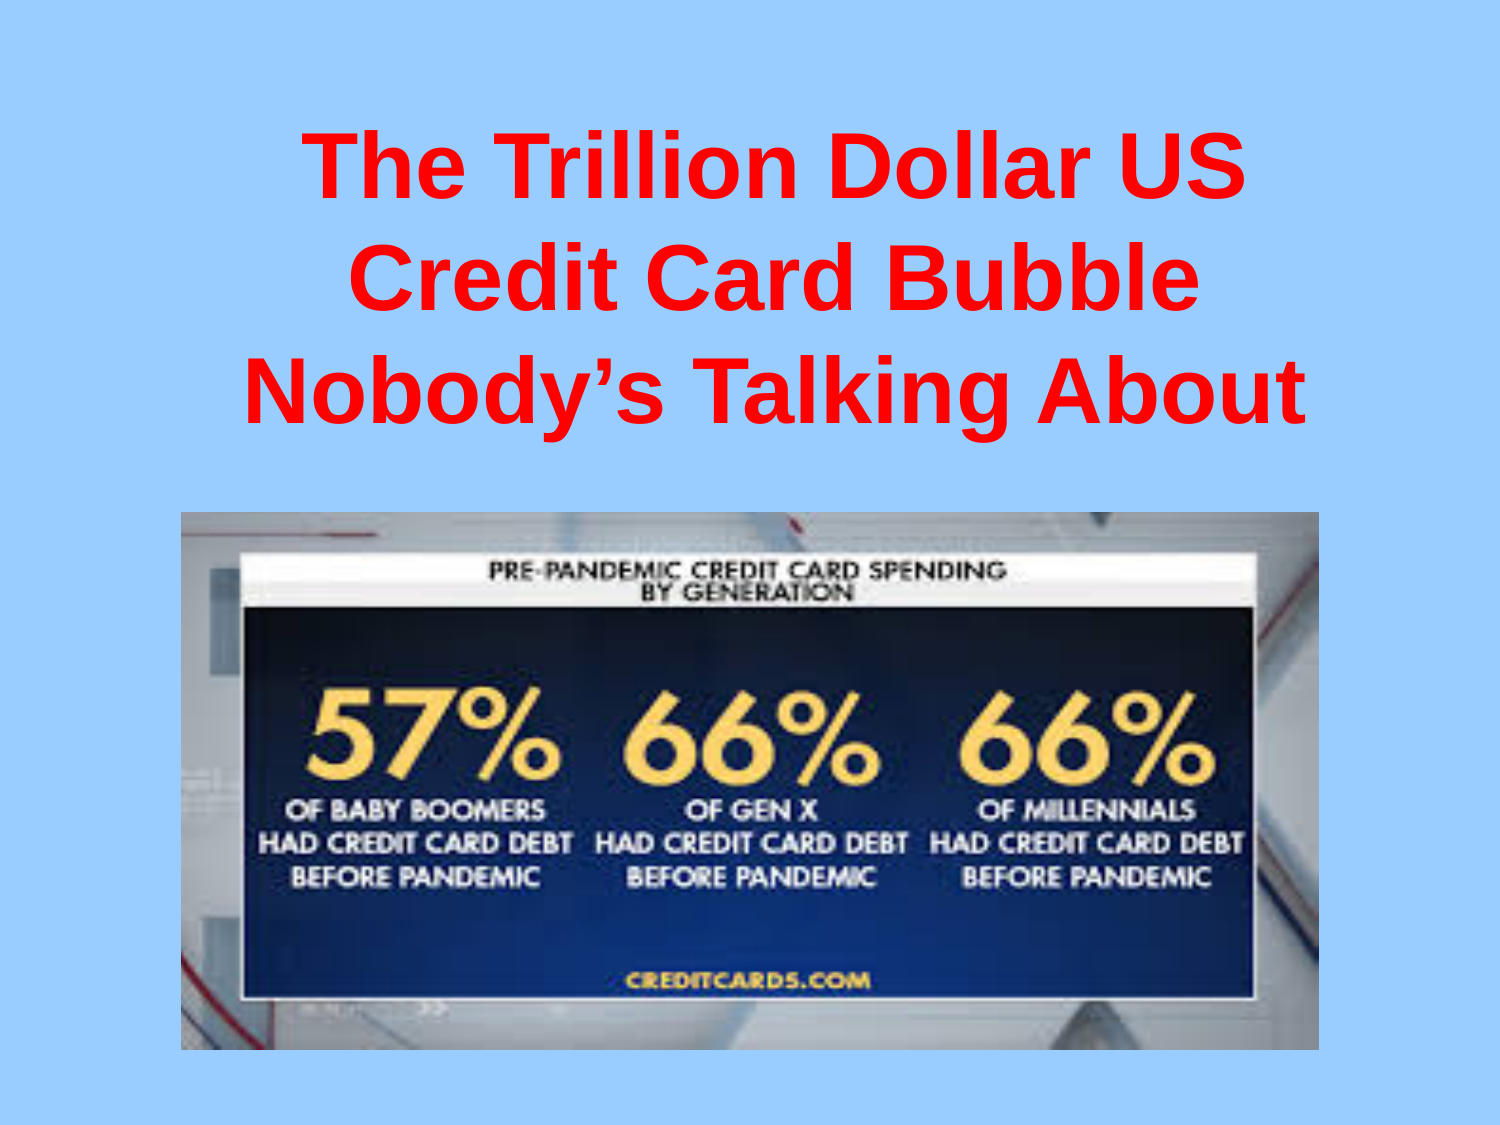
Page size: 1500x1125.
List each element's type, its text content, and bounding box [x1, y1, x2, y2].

text_box The Trillion Dollar US Credit Card Bubble Nobody’s Talking About [162, 97, 1388, 450]
picture [180, 512, 1319, 1051]
